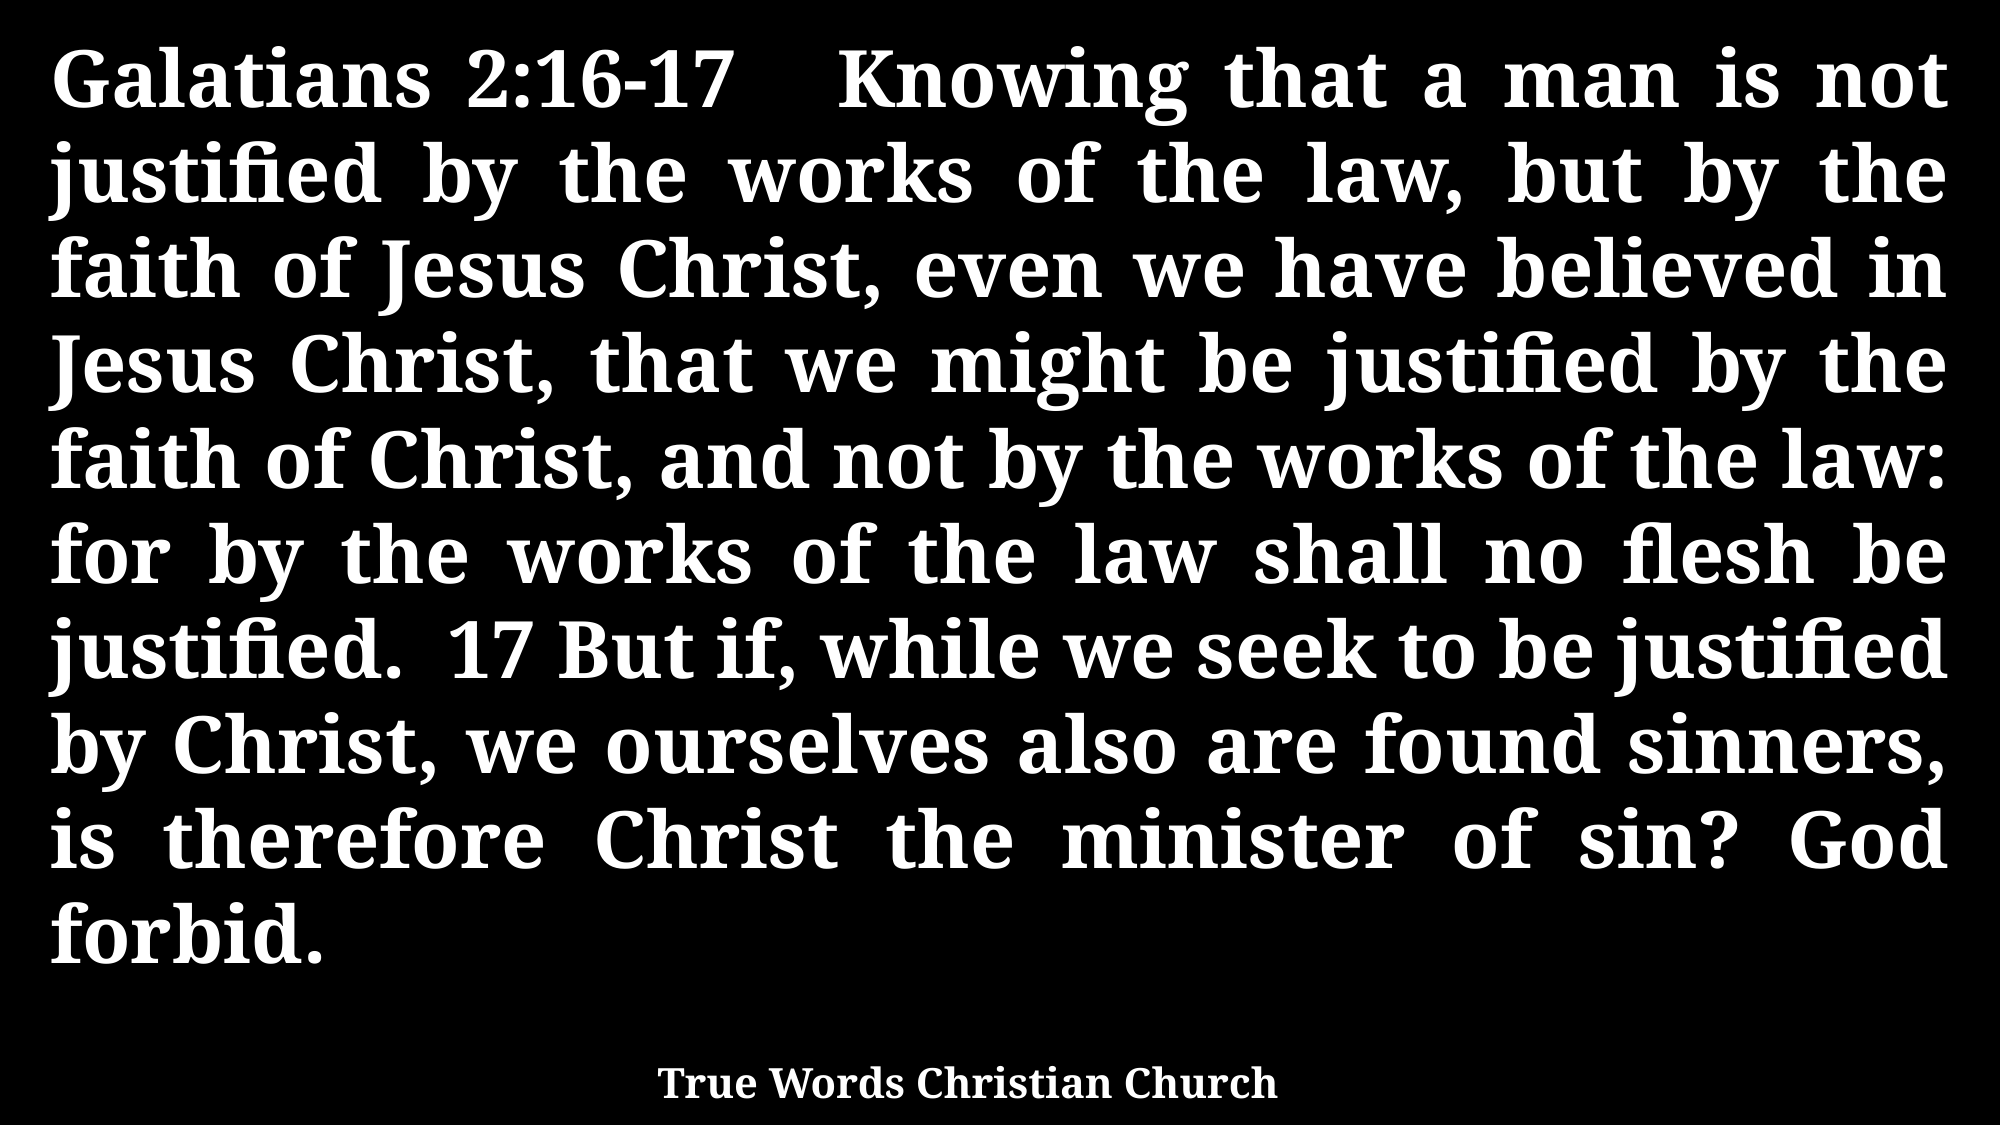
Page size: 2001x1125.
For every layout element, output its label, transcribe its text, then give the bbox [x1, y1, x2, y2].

text_box Galatians 2:16-17 Knowing that a man is not justified by the works of the law, but by the faith of Jesus Christ, even we have believed in Jesus Christ, that we might be justified by the faith of Christ, and not by the works of the law: for by the works of the law shall no flesh be justified. 17 But if, while we seek to be justified by Christ, we ourselves also are found sinners, is therefore Christ the minister of sin? God forbid. [35, 21, 1965, 987]
text_box True Words Christian Church [642, 1049, 1294, 1114]
